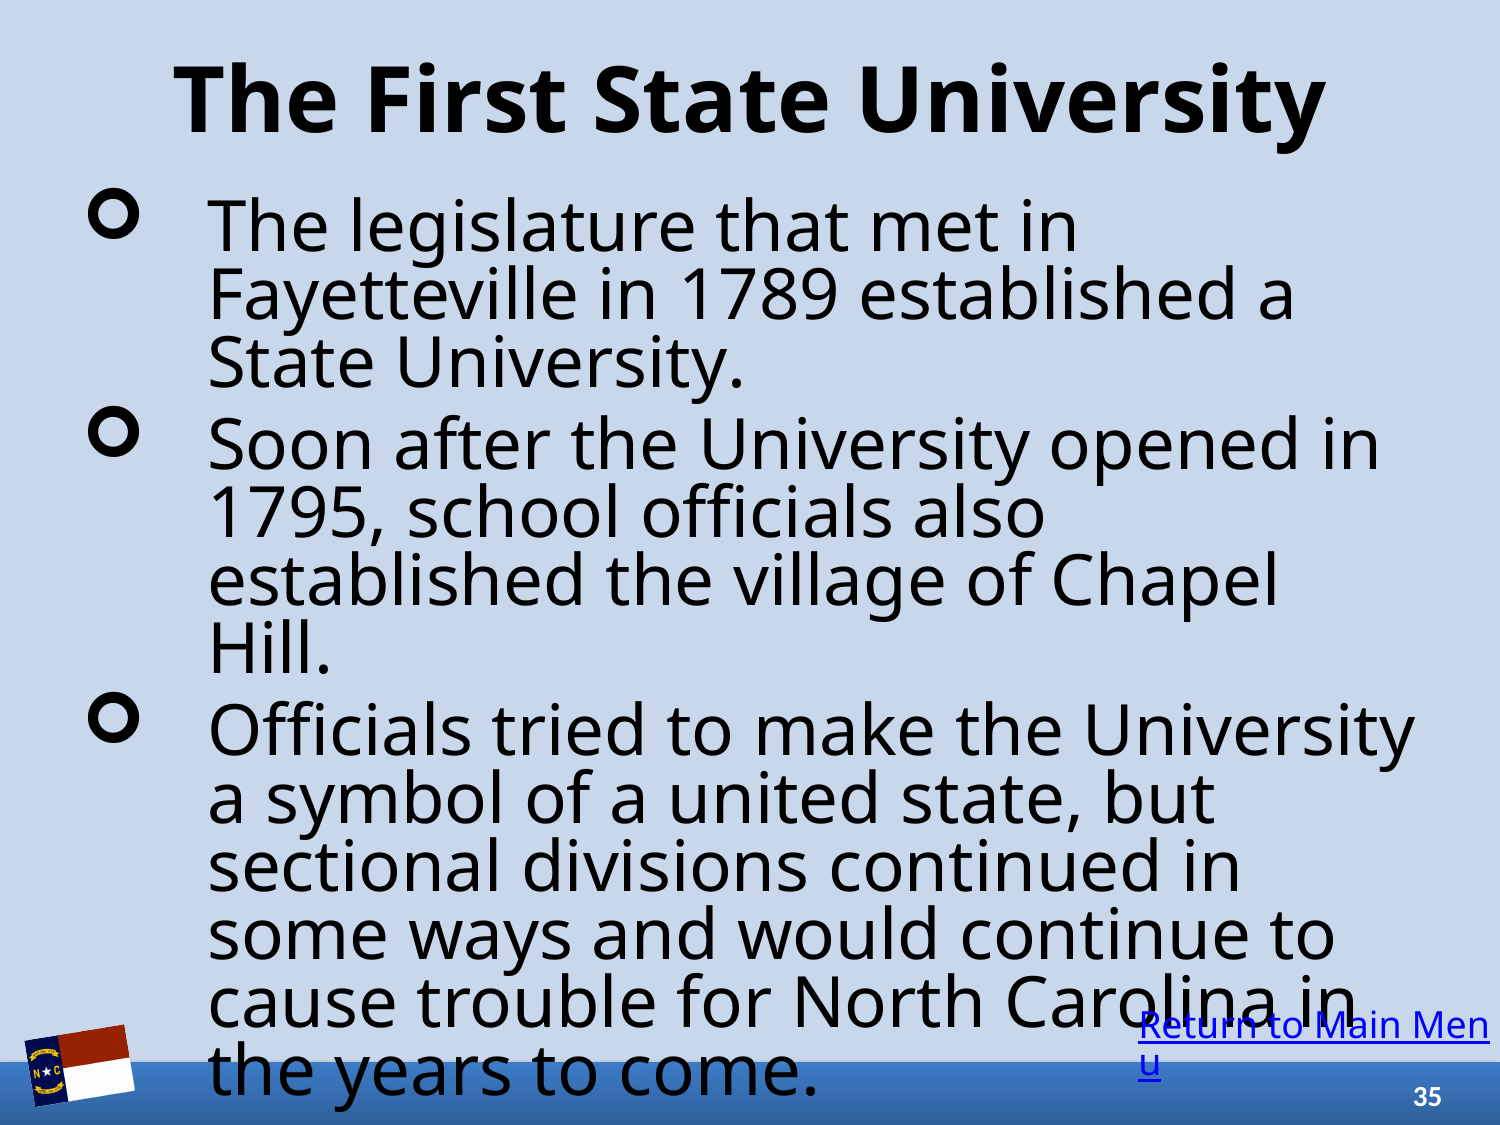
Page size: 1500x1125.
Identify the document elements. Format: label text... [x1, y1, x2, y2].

list The legislature that met in Fayetteville in 1789 established a State University. Soon after the University opened in 1795, school officials also established the village of Chapel Hill. Officials tried to make the University a symbol of a united state, but sectional divisions continued in some ways and would continue to cause trouble for North Carolina in the years to come. [74, 188, 1426, 1072]
text_box Return to Main Menu [1130, 993, 1500, 1060]
title The First State University [74, 1, 1426, 188]
picture [25, 1033, 135, 1107]
slide_number 35 [1398, 1070, 1451, 1120]
